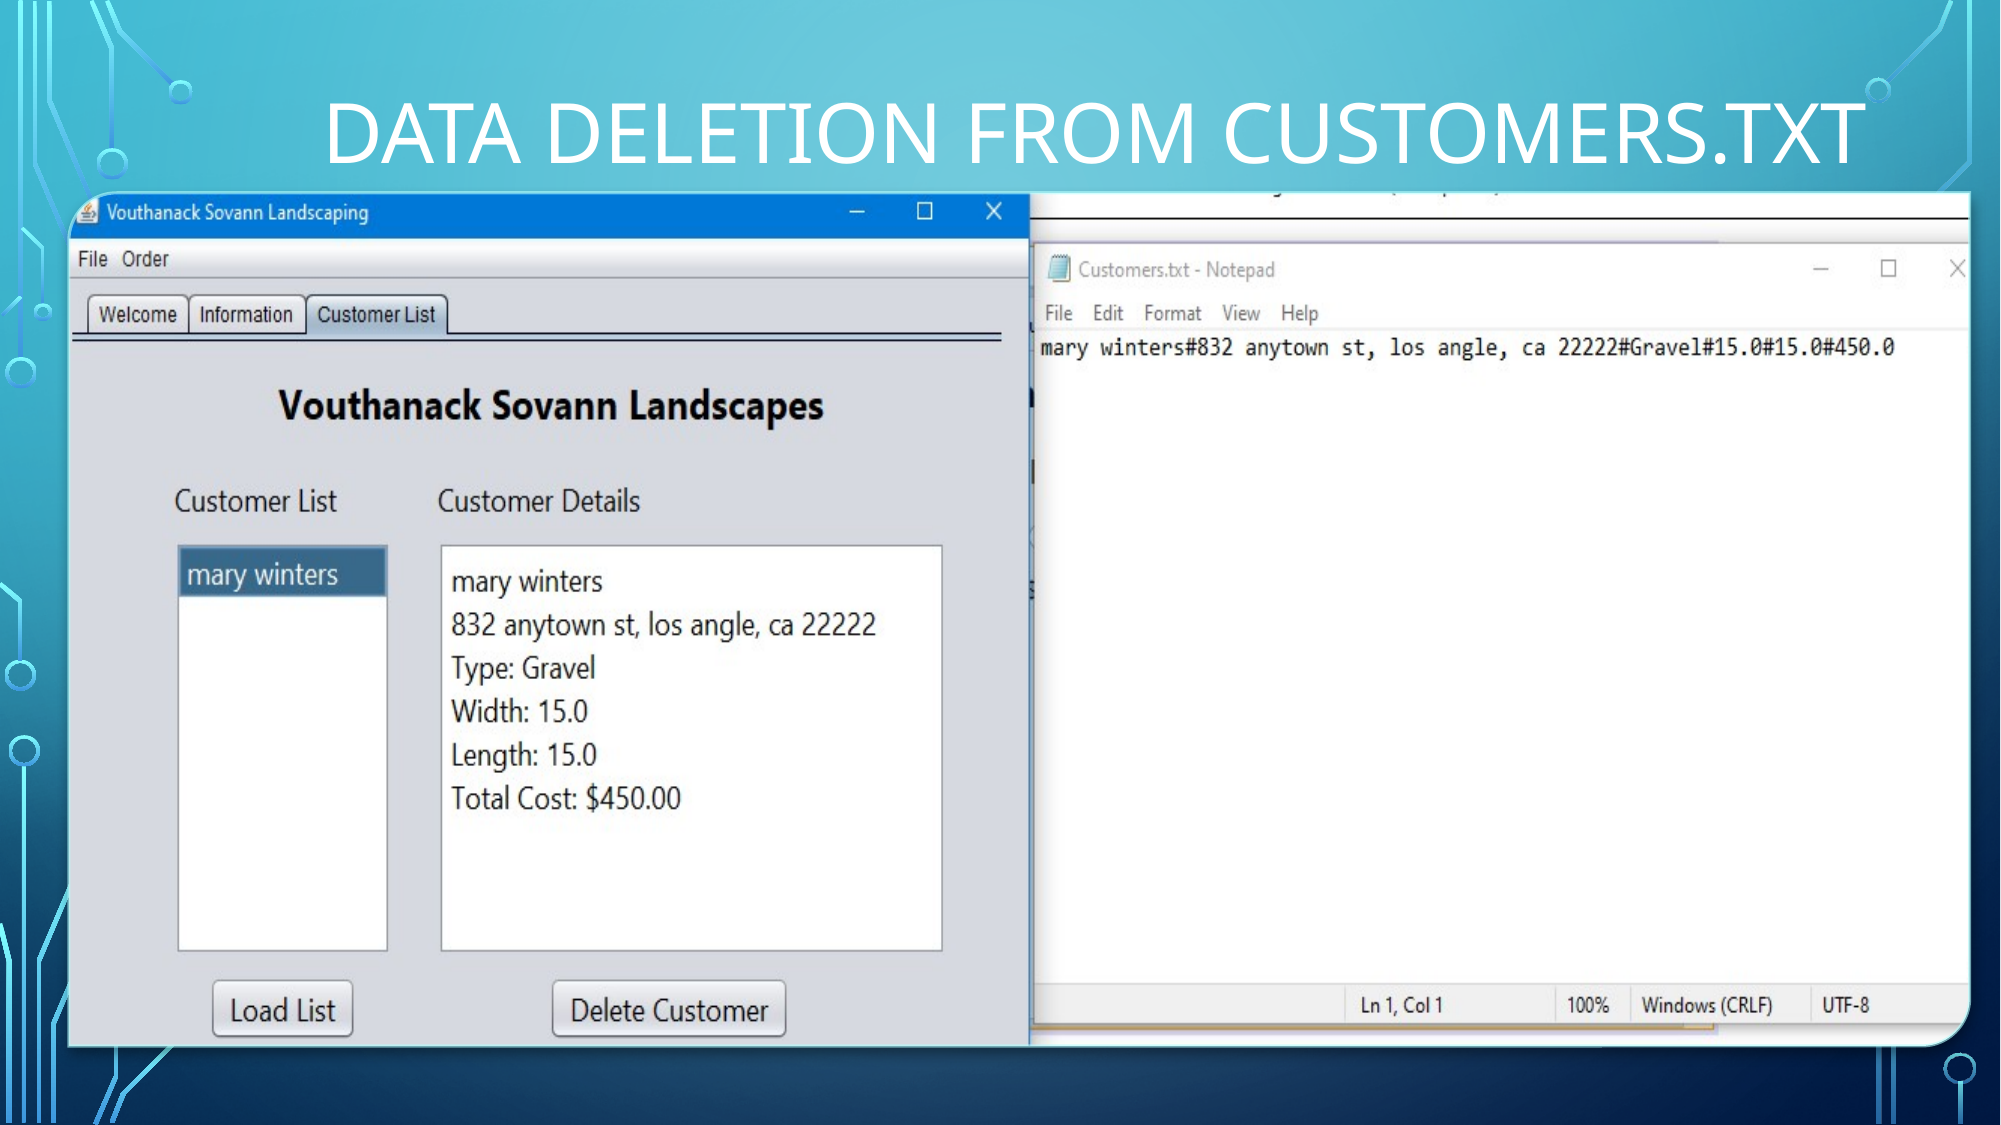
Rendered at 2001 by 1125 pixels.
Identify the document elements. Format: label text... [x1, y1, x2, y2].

title Data deletion from customers.txt [193, 15, 1997, 258]
picture [68, 192, 1970, 1047]
